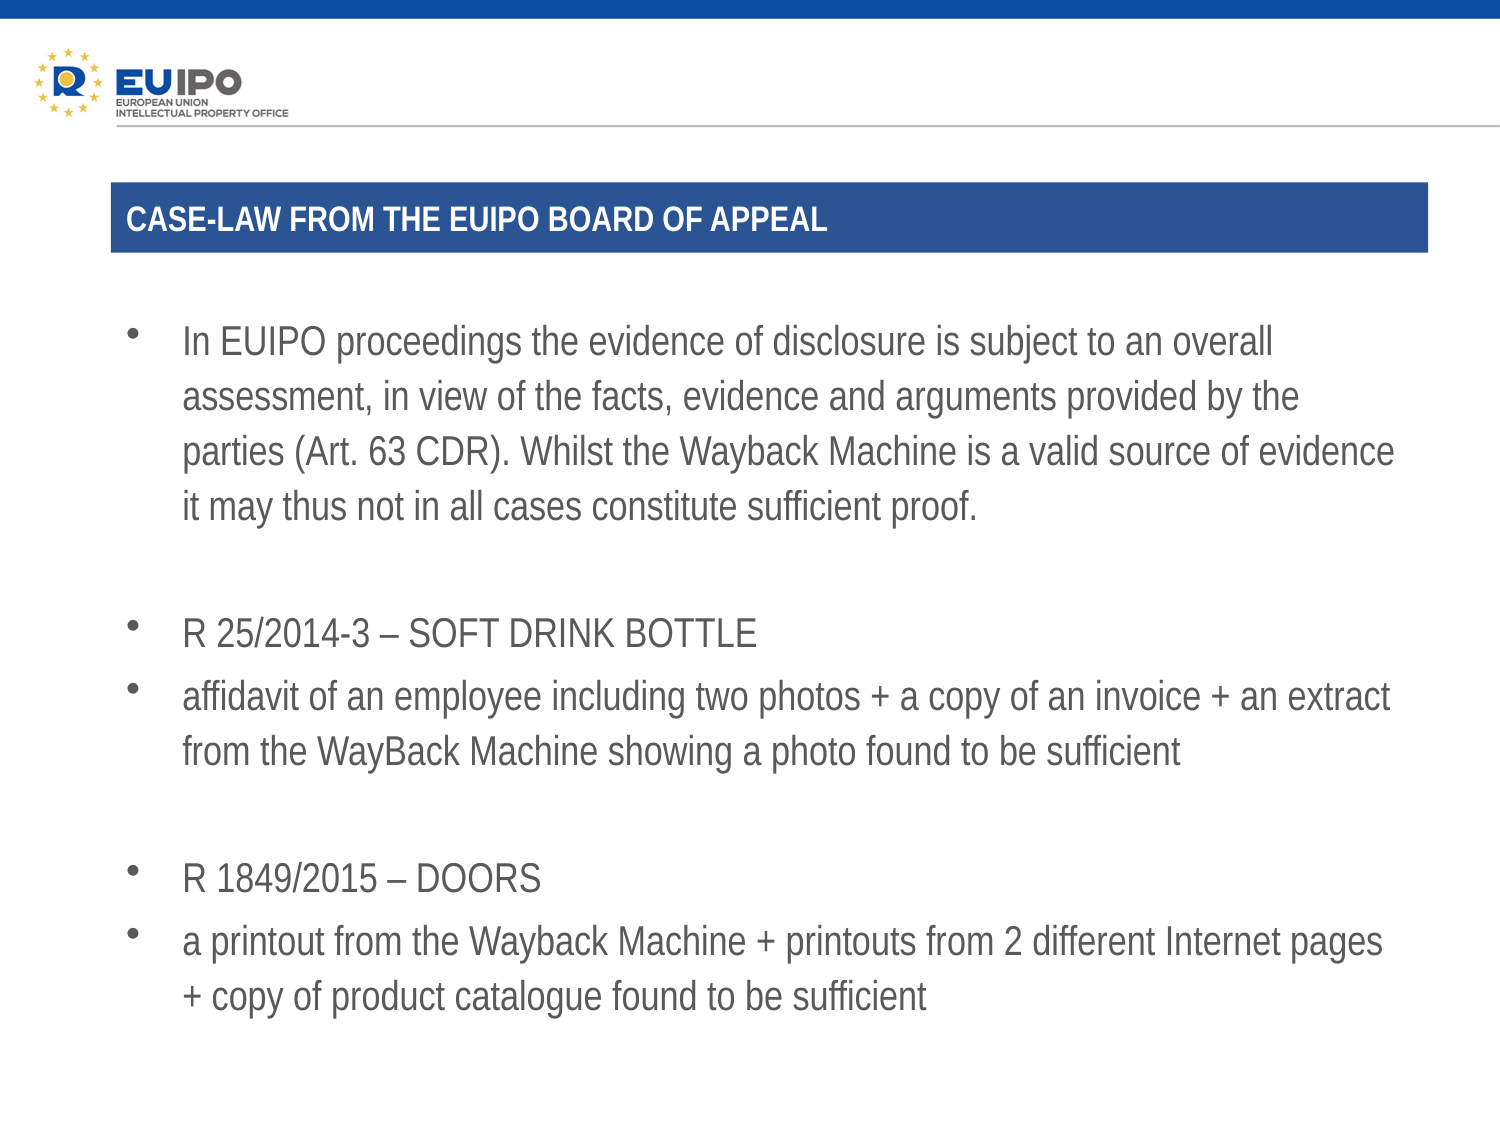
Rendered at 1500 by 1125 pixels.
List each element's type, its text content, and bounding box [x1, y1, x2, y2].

list In EUIPO proceedings the evidence of disclosure is subject to an overall assessment, in view of the facts, evidence and arguments provided by the parties (Art. 63 CDR). Whilst the Wayback Machine is a valid source of evidence it may thus not in all cases constitute sufficient proof. R 25/2014-3 – SOFT DRINK BOTTLE affidavit of an employee including two photos + a copy of an invoice + an extract from the WayBack Machine showing a photo found to be sufficient R 1849/2015 – DOORS a printout from the Wayback Machine + printouts from 2 different Internet pages + copy of product catalogue found to be sufficient [110, 301, 1423, 1052]
title CASE-LAW FROM THE EUIPO BOARD OF APPEAL [110, 188, 1423, 247]
text_box [110, 182, 1429, 253]
picture [0, 0, 1500, 1125]
